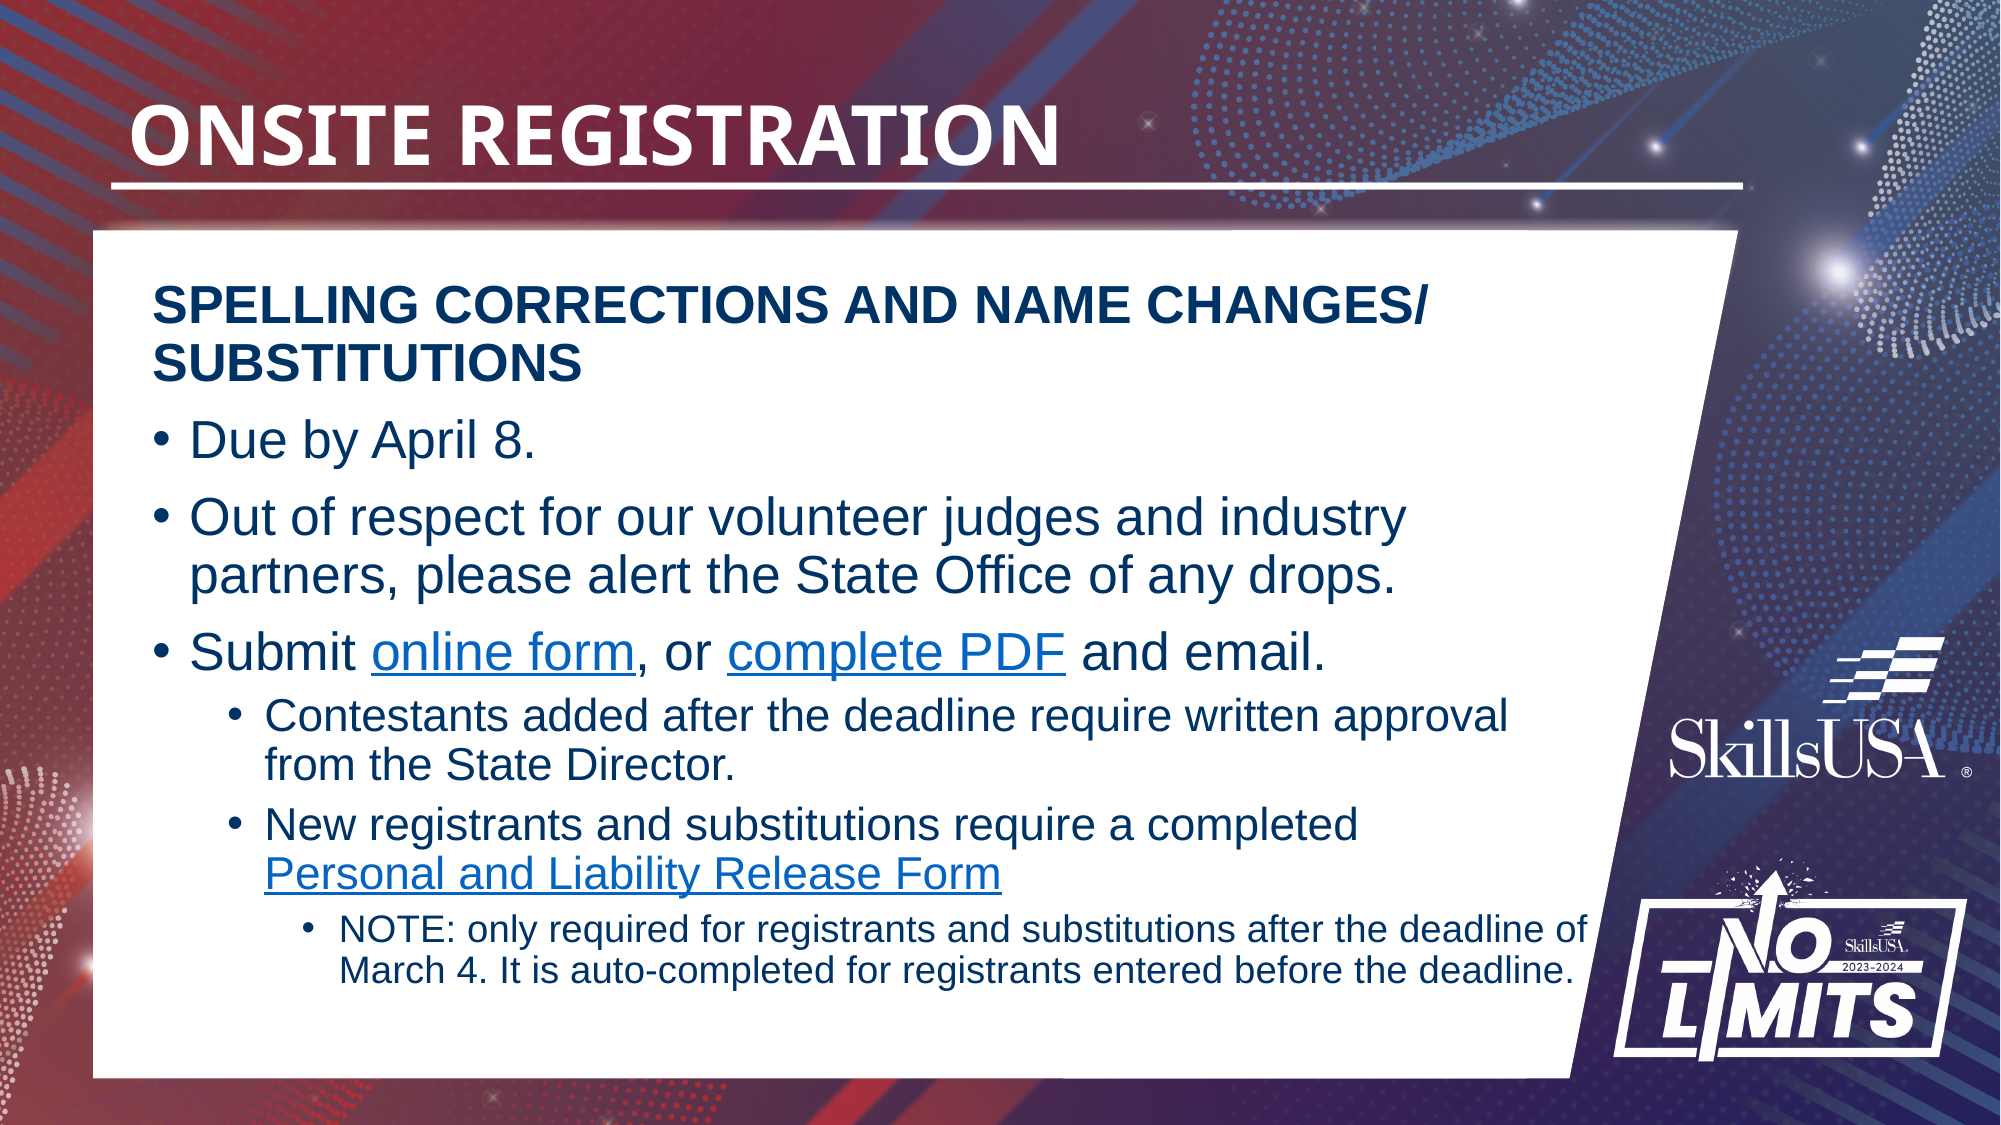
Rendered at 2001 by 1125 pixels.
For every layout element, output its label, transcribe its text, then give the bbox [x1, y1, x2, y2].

picture [0, 0, 2001, 1125]
list SPELLING CORRECTIONS AND NAME CHANGES/ SUBSTITUTIONS Due by April 8. Out of respect for our volunteer judges and industry partners, please alert the State Office of any drops. Submit online form, or complete PDF and email. Contestants added after the deadline require written approval from the State Director. New registrants and substitutions require a completed Personal and Liability Release Form NOTE: only required for registrants and substitutions after the deadline of March 4. It is auto-completed for registrants entered before the deadline. [137, 270, 1614, 1014]
title ONSITE REGISTRATION [112, 59, 1747, 218]
